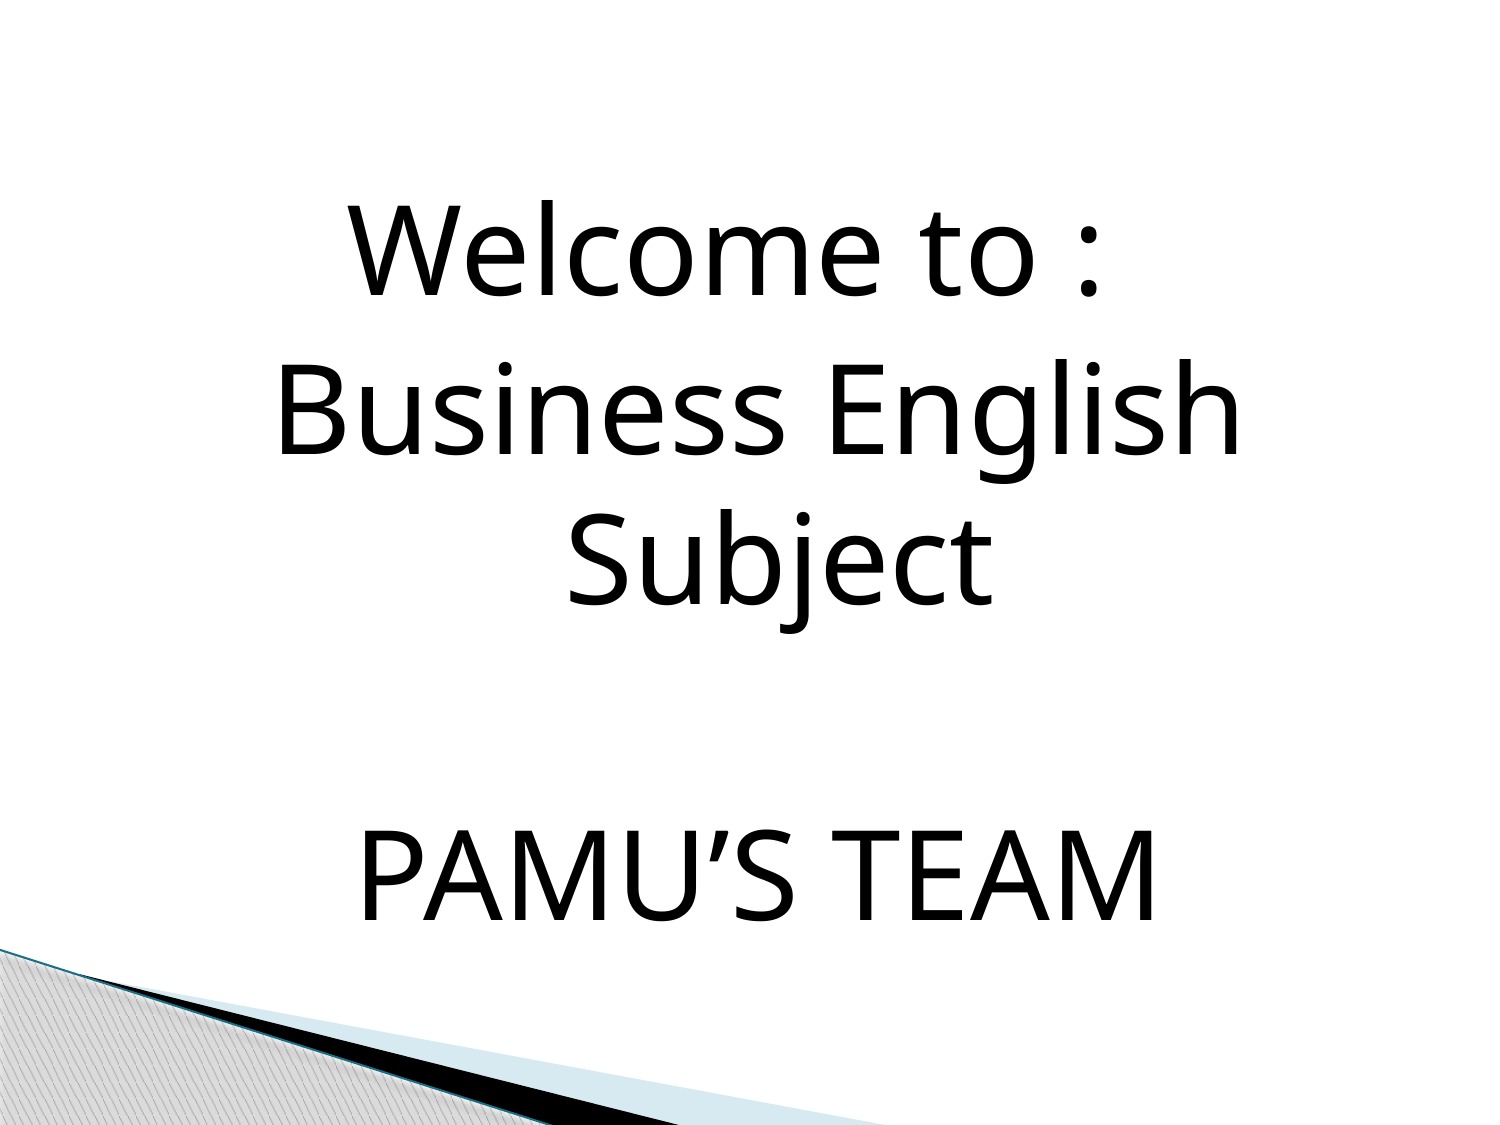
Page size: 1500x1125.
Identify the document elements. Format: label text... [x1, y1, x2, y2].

list Welcome to : Business English Subject PAMU’S TEAM [75, 87, 1425, 1005]
